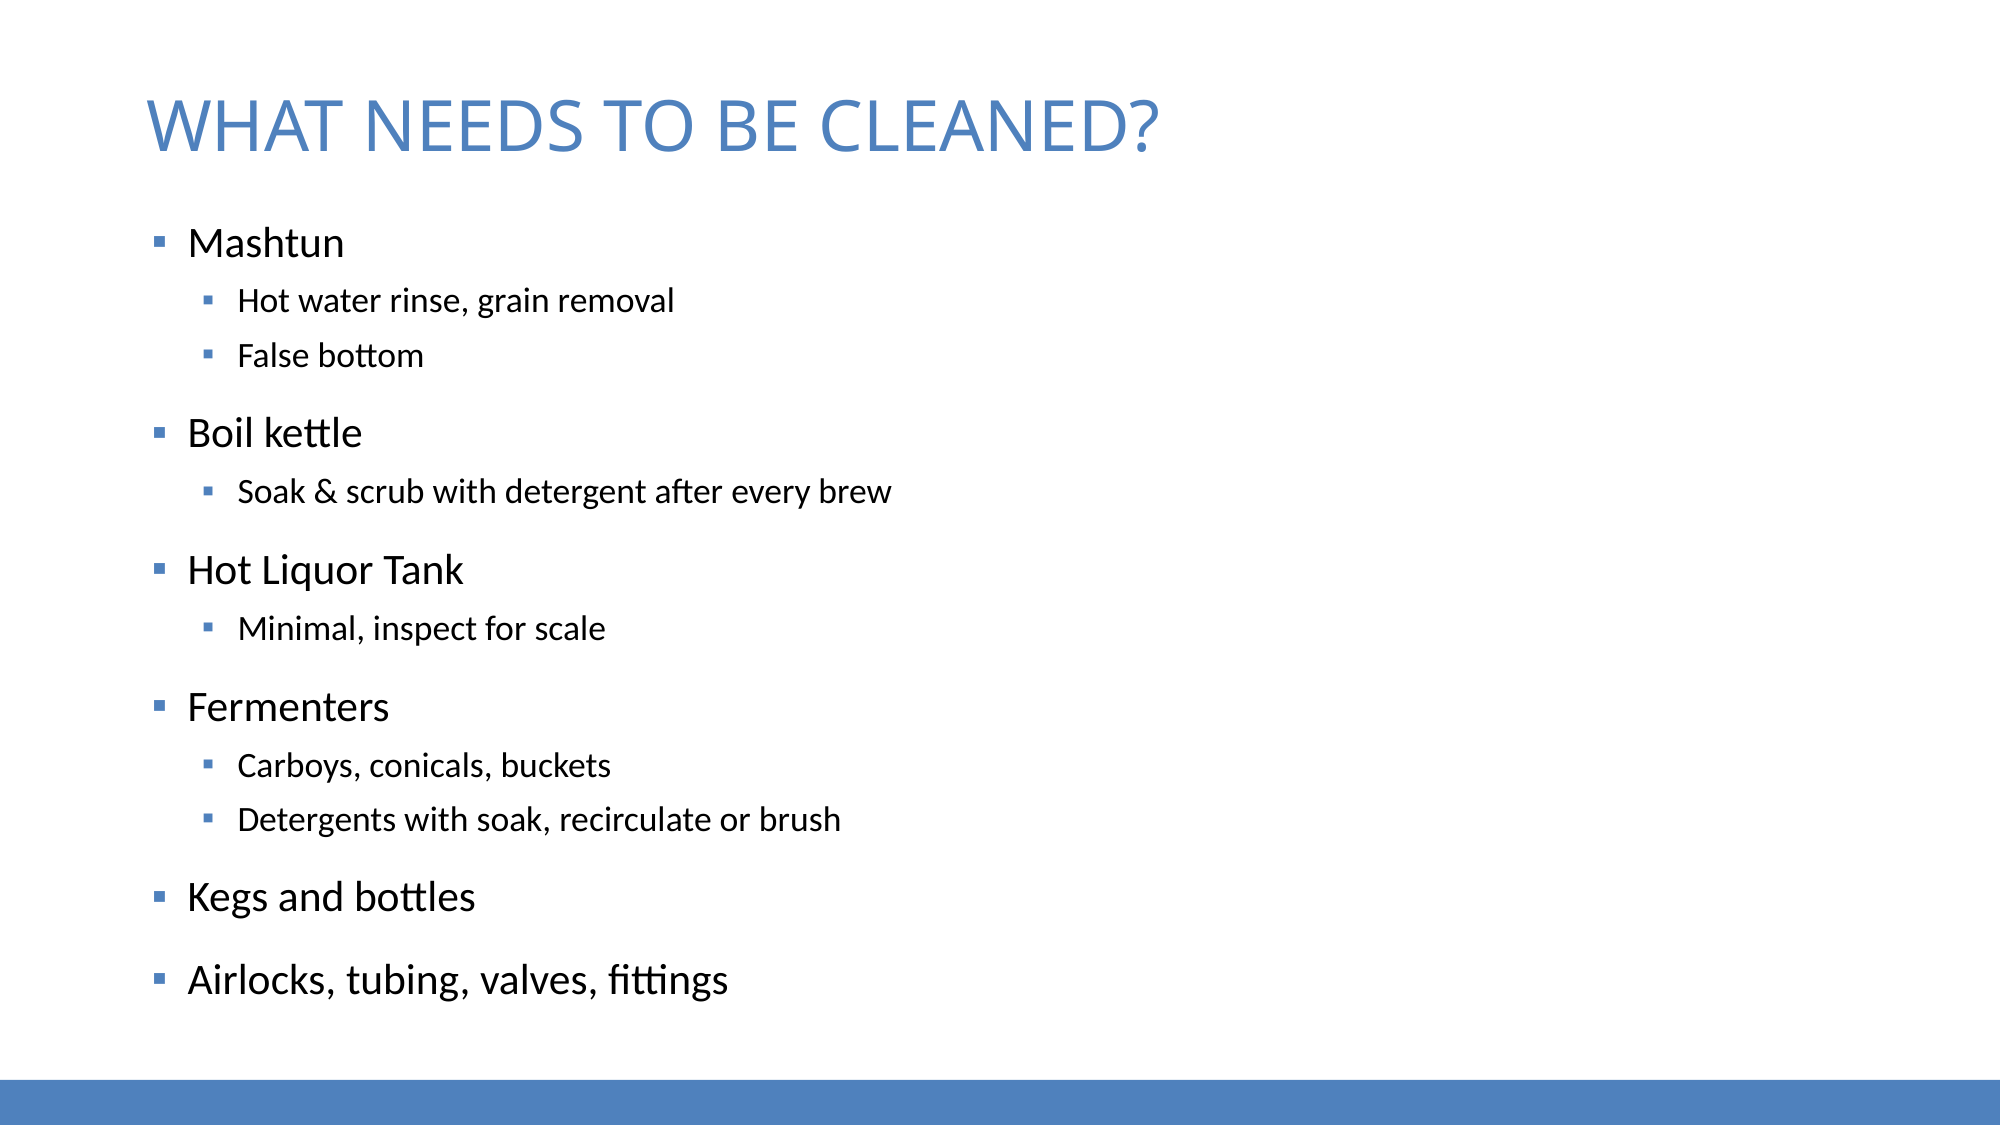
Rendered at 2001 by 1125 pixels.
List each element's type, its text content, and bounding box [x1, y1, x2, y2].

title What needs to be cleaned? [131, 75, 1750, 175]
list Mashtun Hot water rinse, grain removal False bottom Boil kettle Soak & scrub with detergent after every brew Hot Liquor Tank Minimal, inspect for scale Fermenters Carboys, conicals, buckets Detergents with soak, recirculate or brush Kegs and bottles Airlocks, tubing, valves, fittings [129, 212, 1750, 1013]
